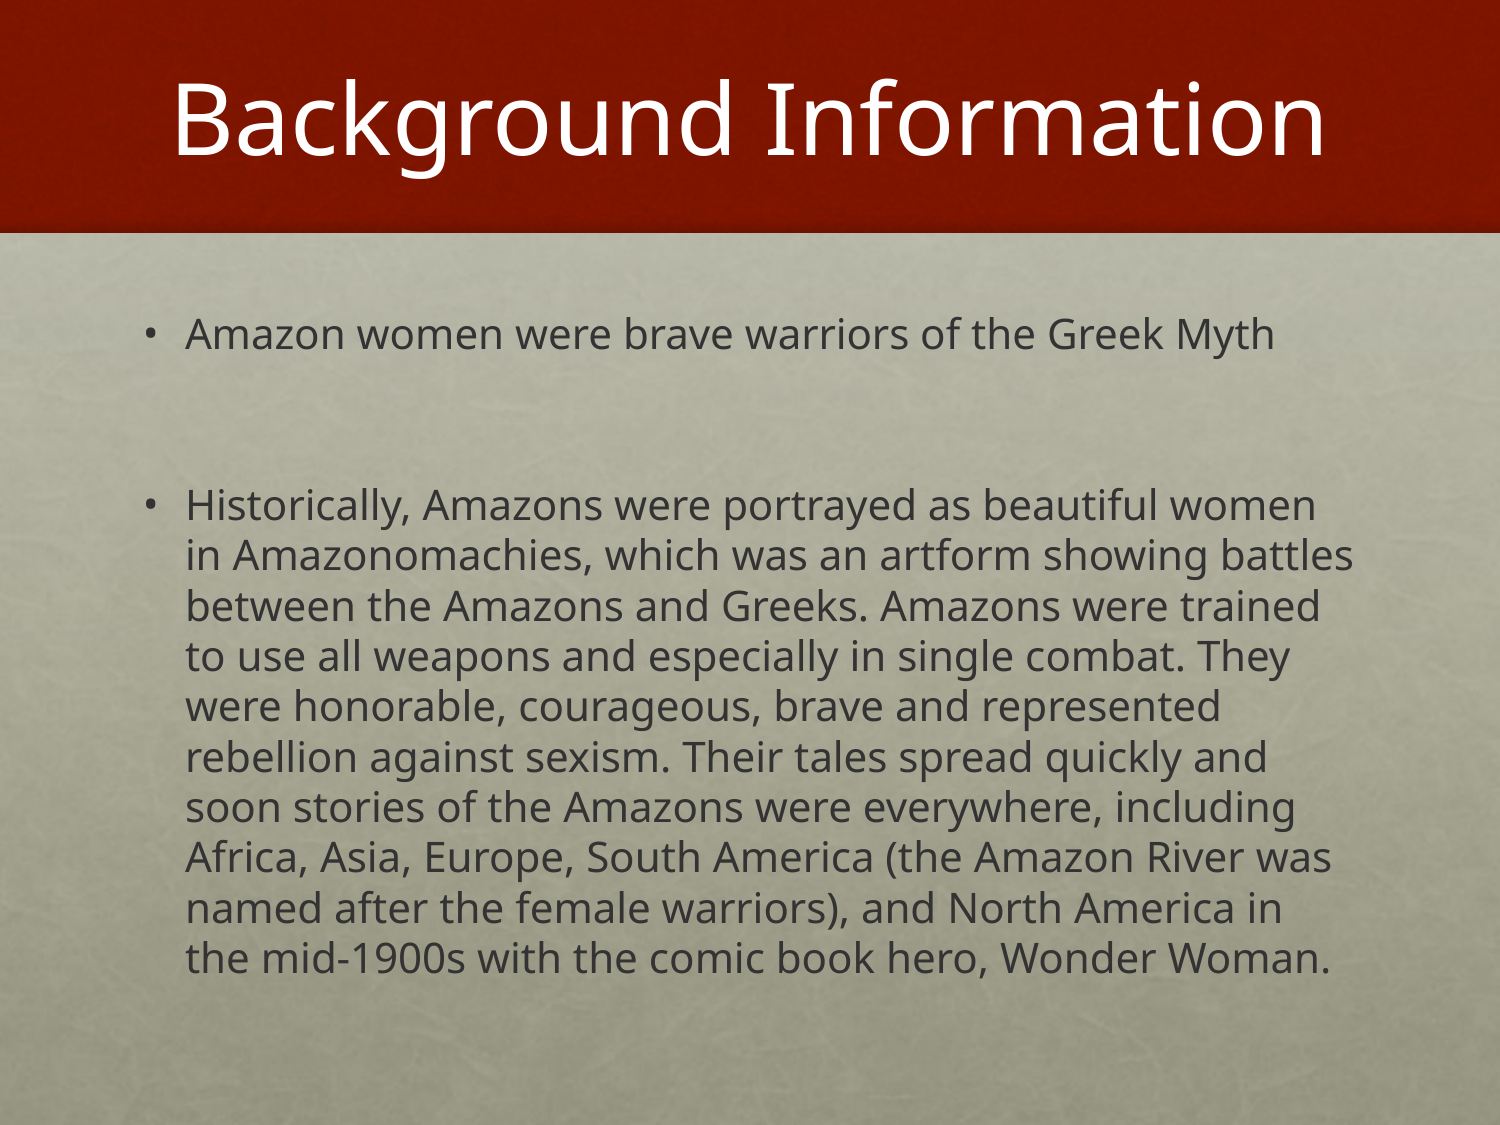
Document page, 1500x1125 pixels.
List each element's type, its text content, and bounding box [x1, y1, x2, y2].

picture [0, 214, 1500, 1125]
list Amazon women were brave warriors of the Greek Myth Historically, Amazons were portrayed as beautiful women in Amazonomachies, which was an artform showing battles between the Amazons and Greeks. Amazons were trained to use all weapons and especially in single combat. They were honorable, courageous, brave and represented rebellion against sexism. Their tales spread quickly and soon stories of the Amazons were everywhere, including Africa, Asia, Europe, South America (the Amazon River was named after the female warriors), and North America in the mid-1900s with the comic book hero, Wonder Woman. [127, 299, 1372, 1005]
title Background Information [127, 10, 1372, 221]
